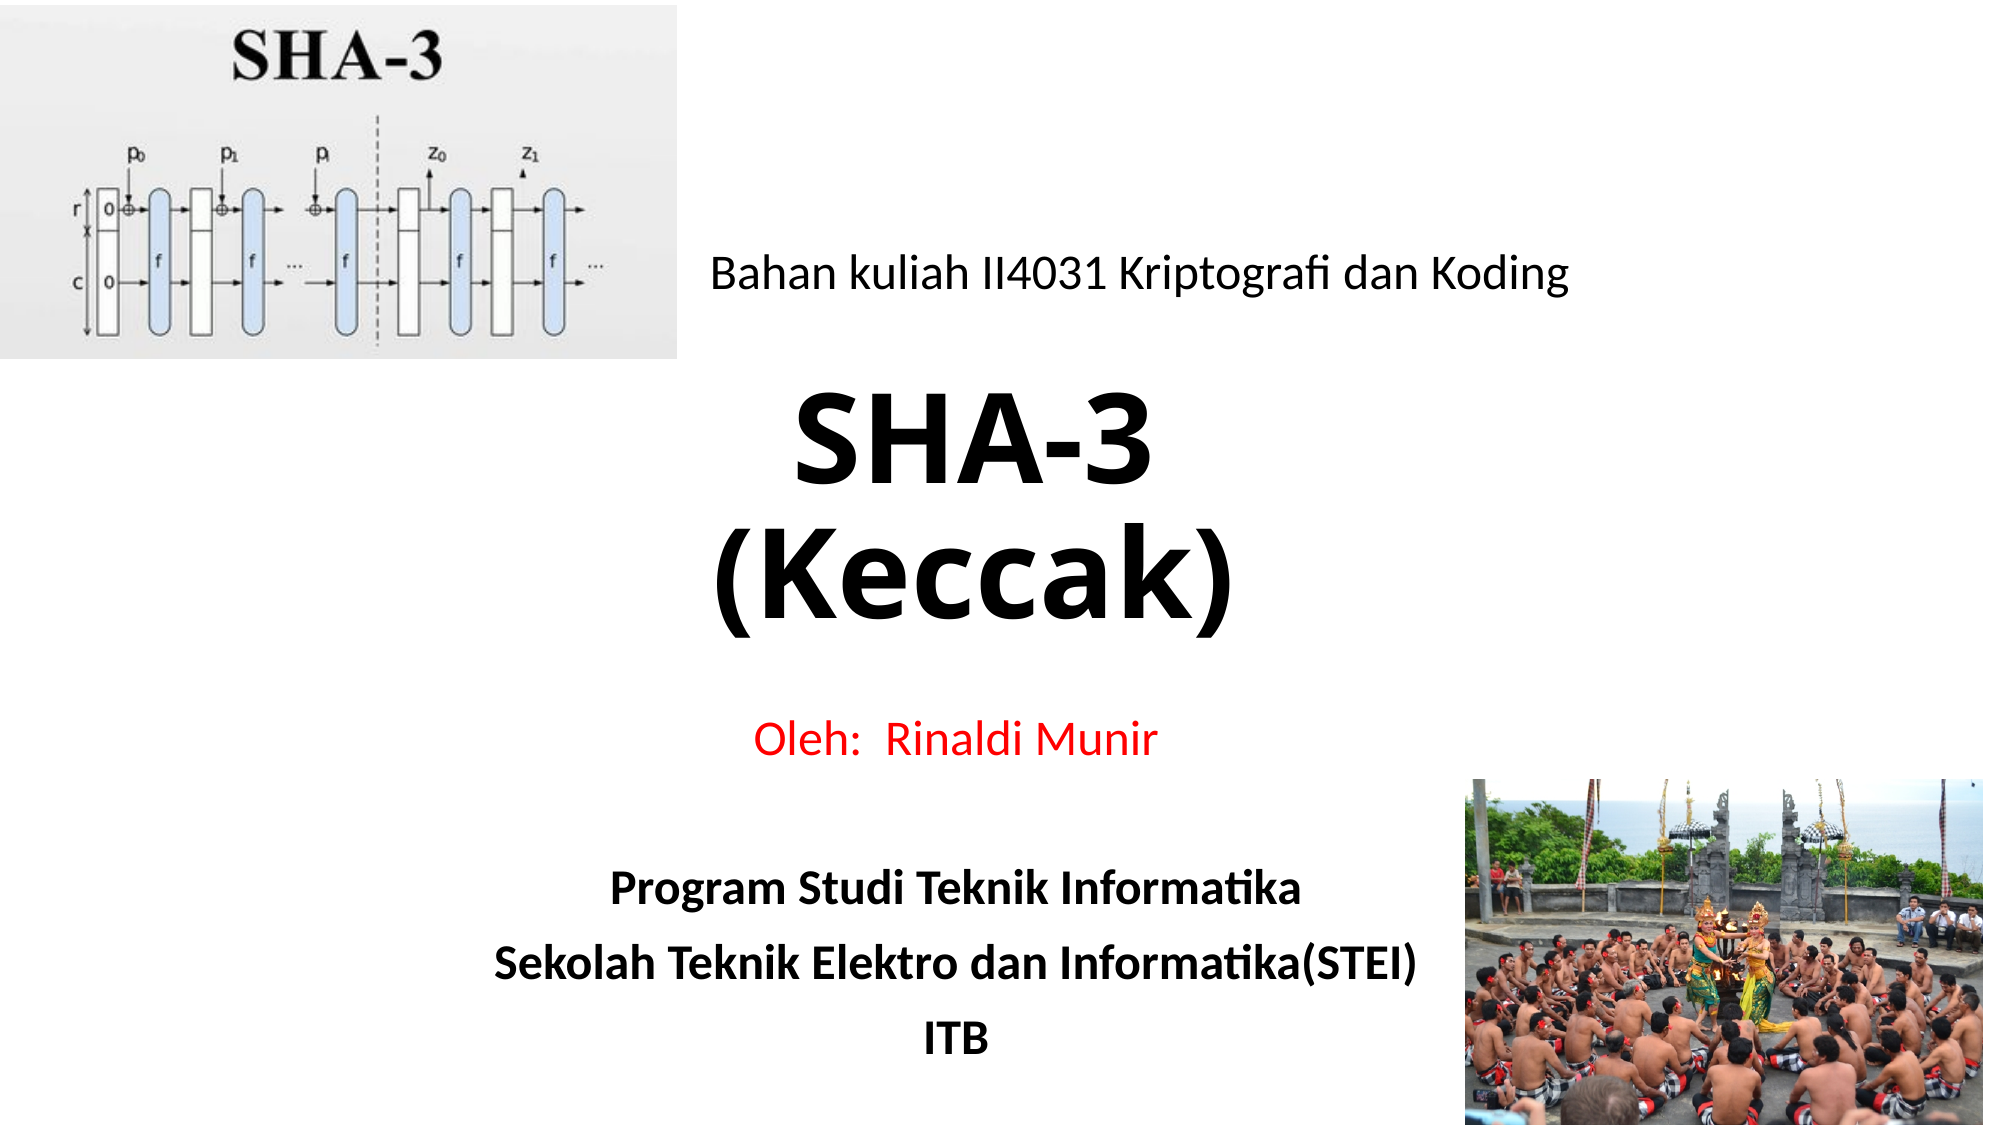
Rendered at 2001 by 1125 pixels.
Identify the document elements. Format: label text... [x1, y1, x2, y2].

text_box Bahan kuliah II4031 Kriptografi dan Koding [677, 239, 1796, 345]
picture [0, 5, 677, 359]
subtitle Oleh: Rinaldi Munir Program Studi Teknik Informatika Sekolah Teknik Elektro dan Informatika(STEI) ITB [368, 704, 1544, 1120]
title SHA-3 (Keccak) [223, 345, 1724, 654]
picture [1465, 779, 1983, 1125]
